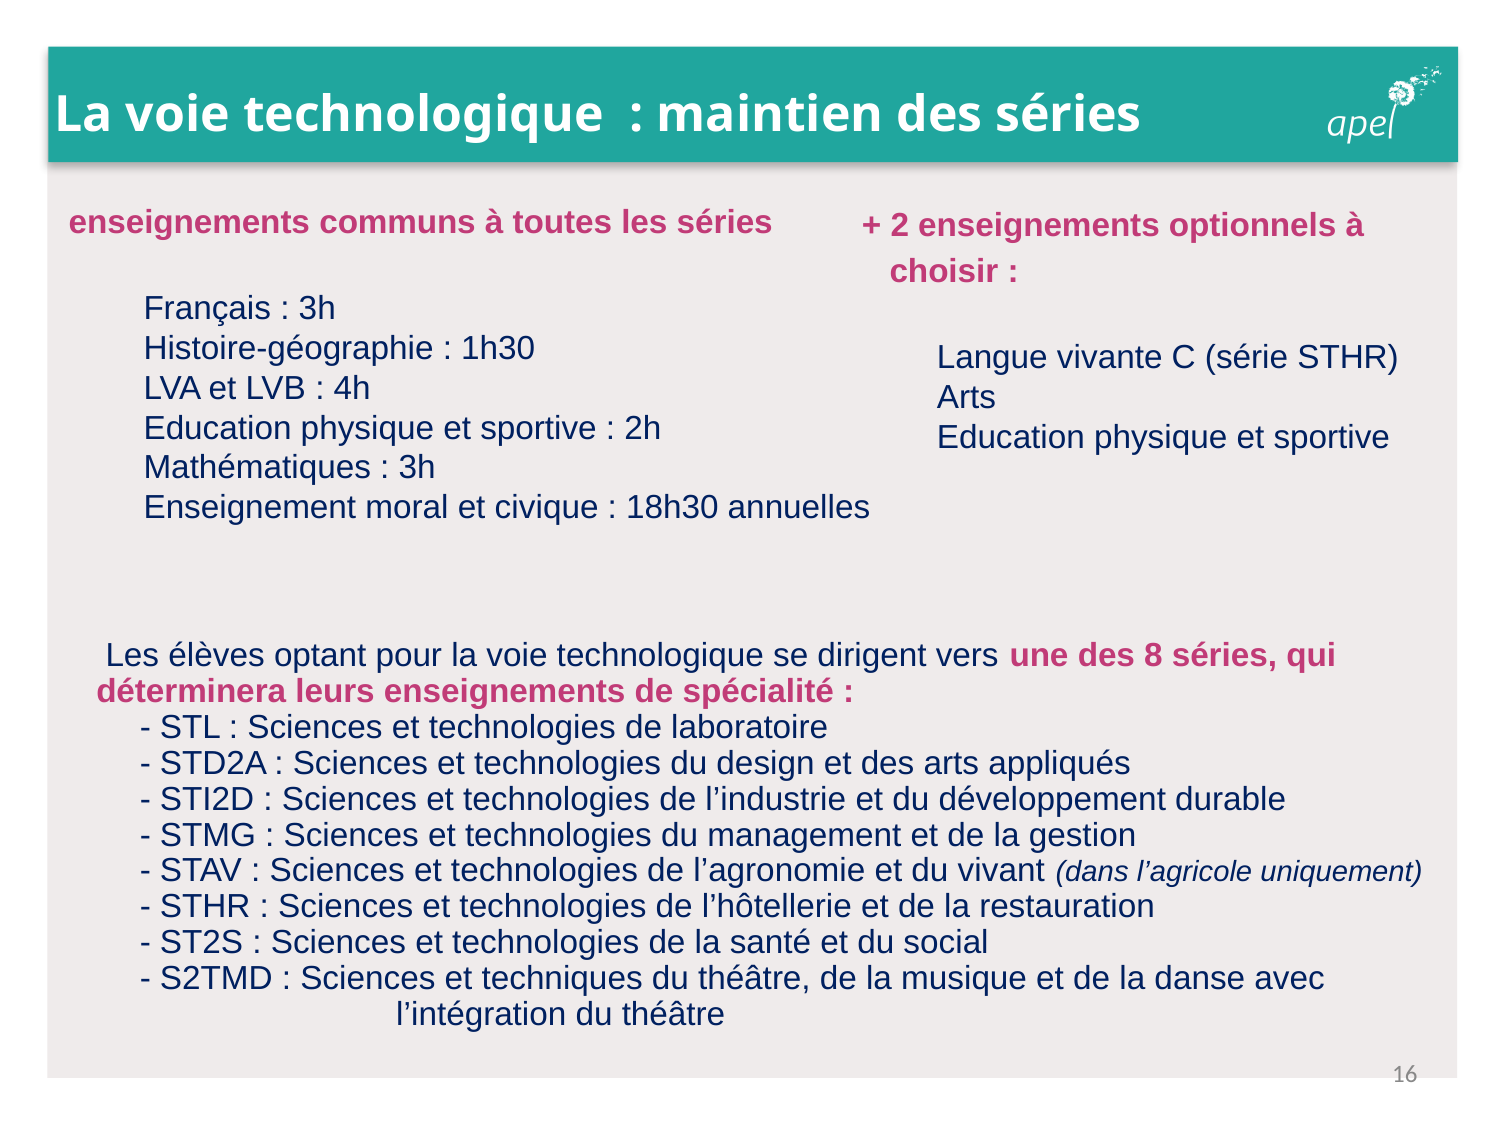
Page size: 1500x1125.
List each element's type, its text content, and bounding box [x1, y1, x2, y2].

text_box enseignements communs à toutes les séries Français : 3h Histoire-géographie : 1h30 LVA et LVB : 4h Education physique et sportive : 2h Mathématiques : 3h Enseignement moral et civique : 18h30 annuelles [61, 192, 890, 588]
picture [1313, 52, 1457, 159]
text_box Les élèves optant pour la voie technologique se dirigent vers une des 8 séries, qui déterminera leurs enseignements de spécialité : - STL : Sciences et technologies de laboratoire - STD2A : Sciences et technologies du design et des arts appliqués - STI2D : Sciences et technologies de l’industrie et du développement durable - STMG : Sciences et technologies du management et de la gestion - STAV : Sciences et technologies de l’agronomie et du vivant (dans l’agricole uniquement) - STHR : Sciences et technologies de l’hôtellerie et de la restauration - ST2S : Sciences et technologies de la santé et du social - S2TMD : Sciences et techniques du théâtre, de la musique et de la danse avec l’intégration du théâtre [61, 630, 1444, 1095]
text_box La voie technologique : maintien des séries [47, 73, 1150, 149]
text_box + 2 enseignements optionnels à choisir : Langue vivante C (série STHR) Arts Education physique et sportive [854, 149, 1444, 467]
slide_number 16 [1381, 1050, 1426, 1096]
